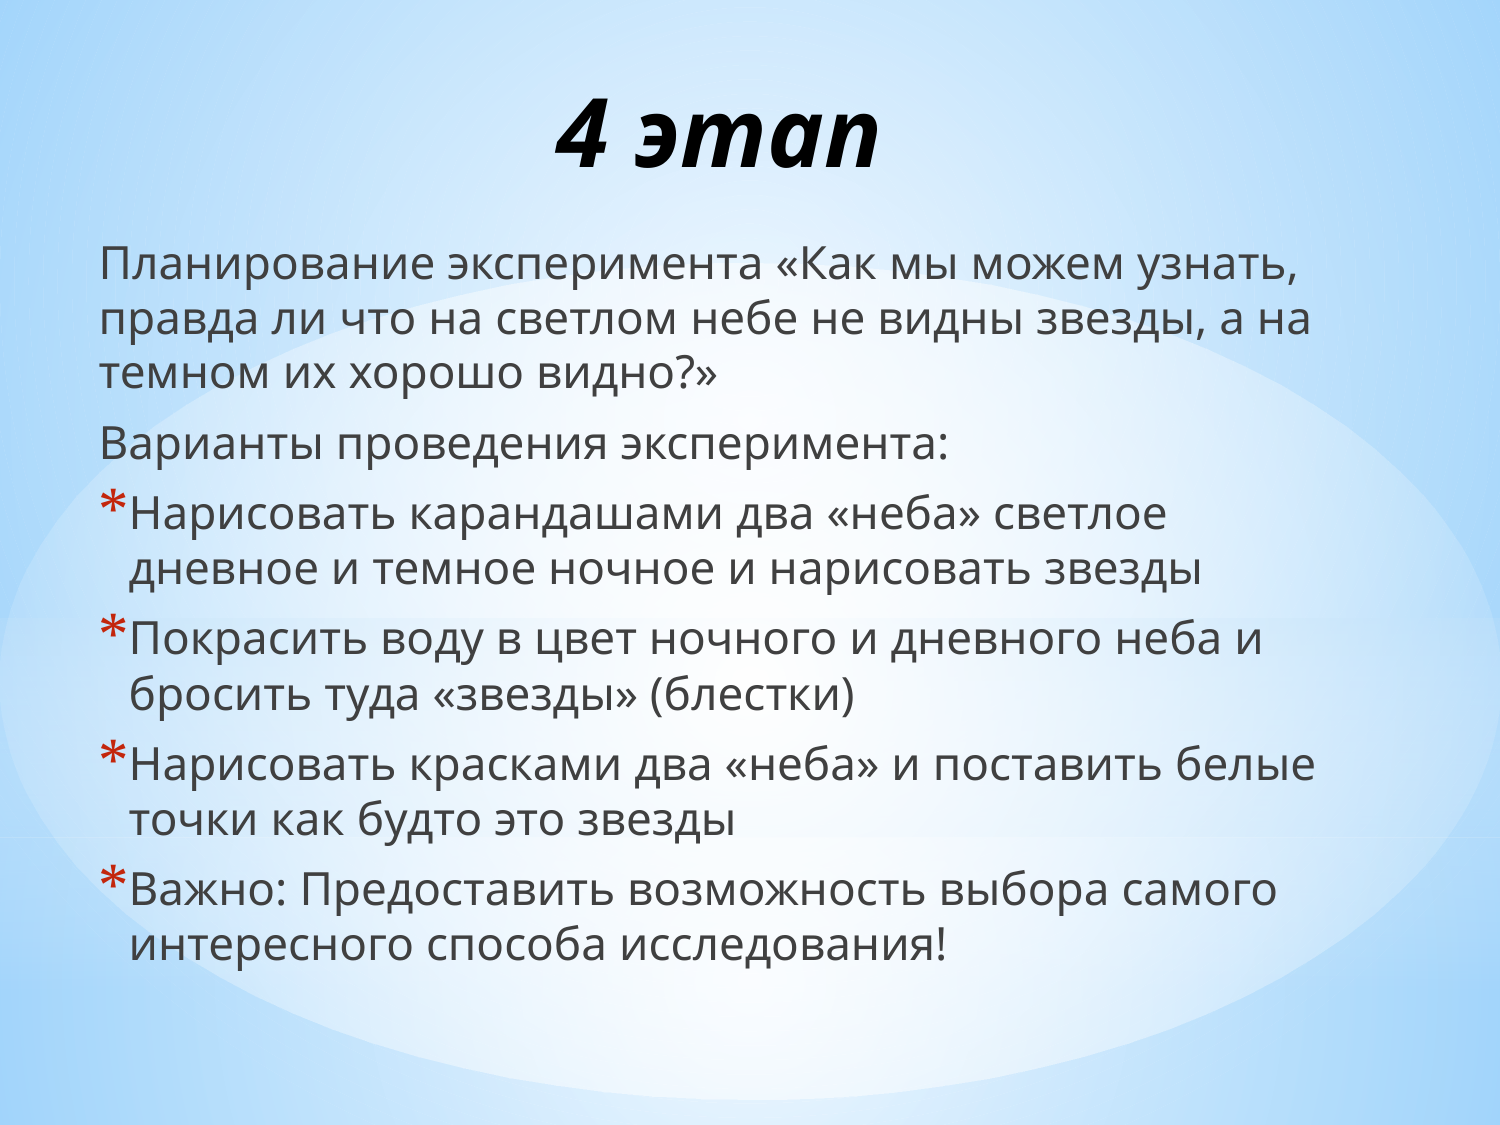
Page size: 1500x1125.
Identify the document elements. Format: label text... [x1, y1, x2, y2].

title 4 этап [75, 64, 1363, 192]
list Планирование эксперимента «Как мы можем узнать, правда ли что на светлом небе не видны звезды, а на темном их хорошо видно?» Варианты проведения эксперимента: Нарисовать карандашами два «неба» светлое дневное и темное ночное и нарисовать звезды Покрасить воду в цвет ночного и дневного неба и бросить туда «звезды» (блестки) Нарисовать красками два «неба» и поставить белые точки как будто это звезды Важно: Предоставить возможность выбора самого интересного способа исследования! [75, 225, 1381, 999]
